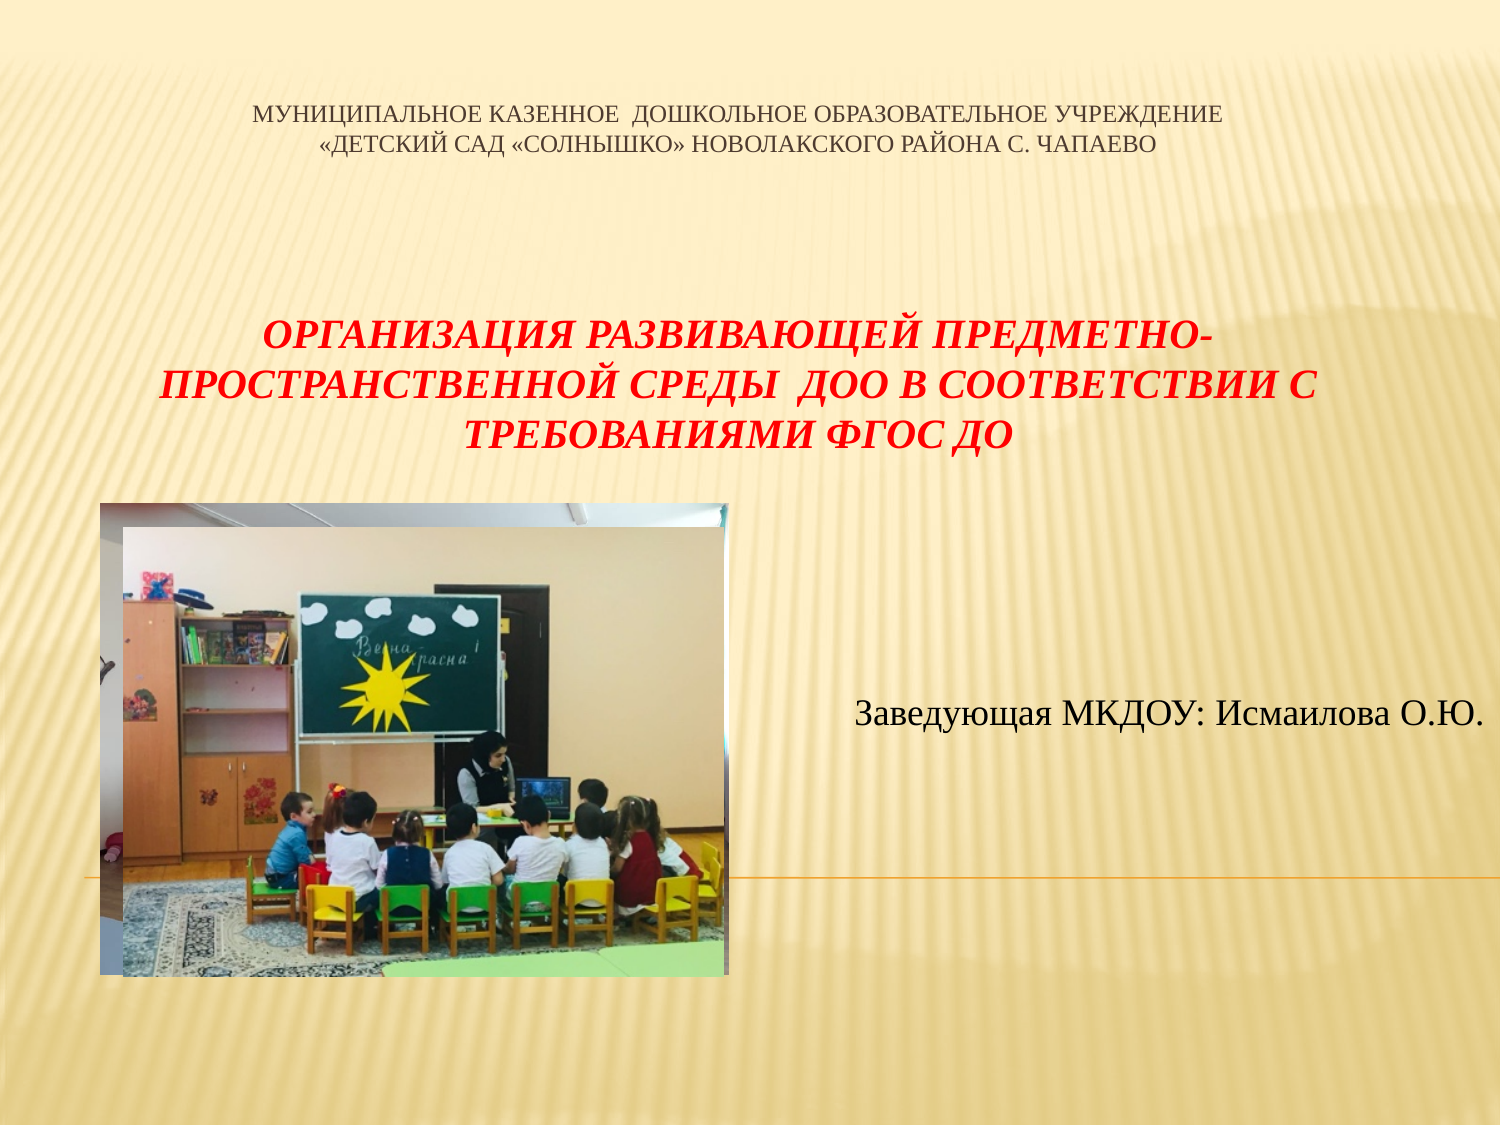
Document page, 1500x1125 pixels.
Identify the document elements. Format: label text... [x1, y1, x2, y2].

title Муниципальное казенное дошкольное образовательное учреждение «Детский сад «Солнышко» Новолакского района с. Чапаево Организация развивающей предметно-пространственной среды ДОО в соответствии с требованиями ФГОС ДО [53, 90, 1424, 480]
picture [100, 503, 730, 978]
subtitle Заведующая МКДОУ: Исмаилова О.Ю. [714, 491, 1500, 811]
